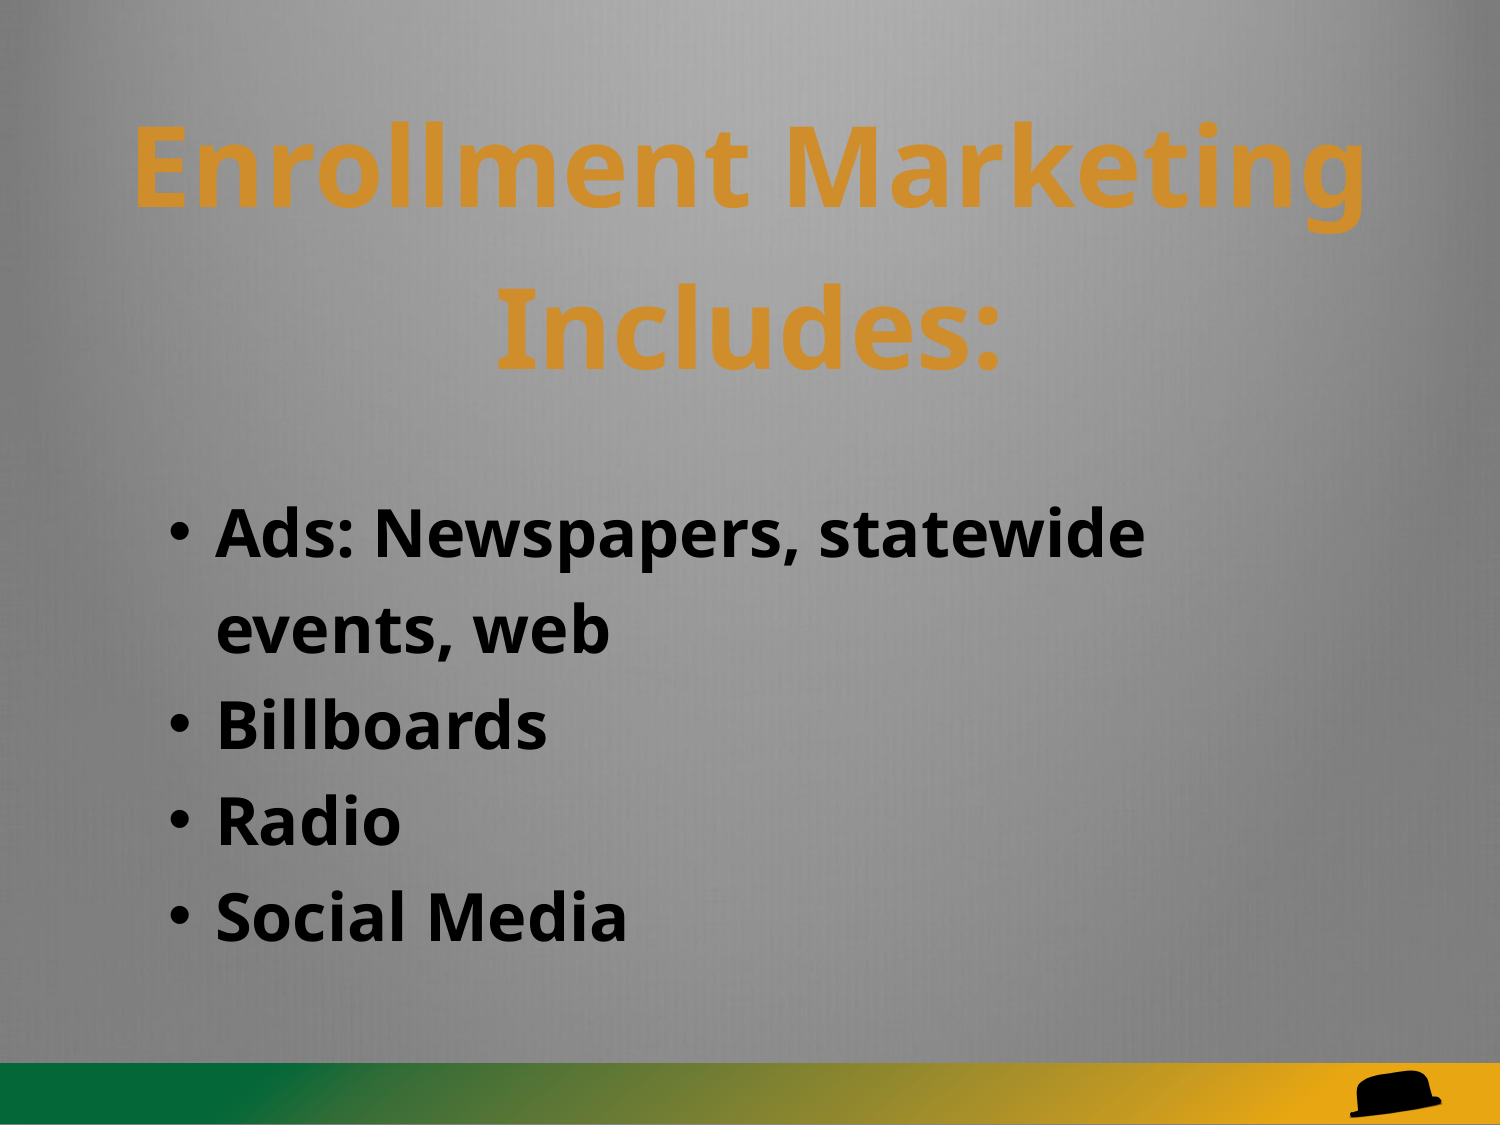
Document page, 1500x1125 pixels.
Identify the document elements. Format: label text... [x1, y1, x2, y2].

text_box Ads: Newspapers, statewide events, web Billboards Radio Social Media [153, 467, 1419, 962]
title Enrollment Marketing Includes: [112, 0, 1388, 400]
picture [0, 1062, 1500, 1124]
